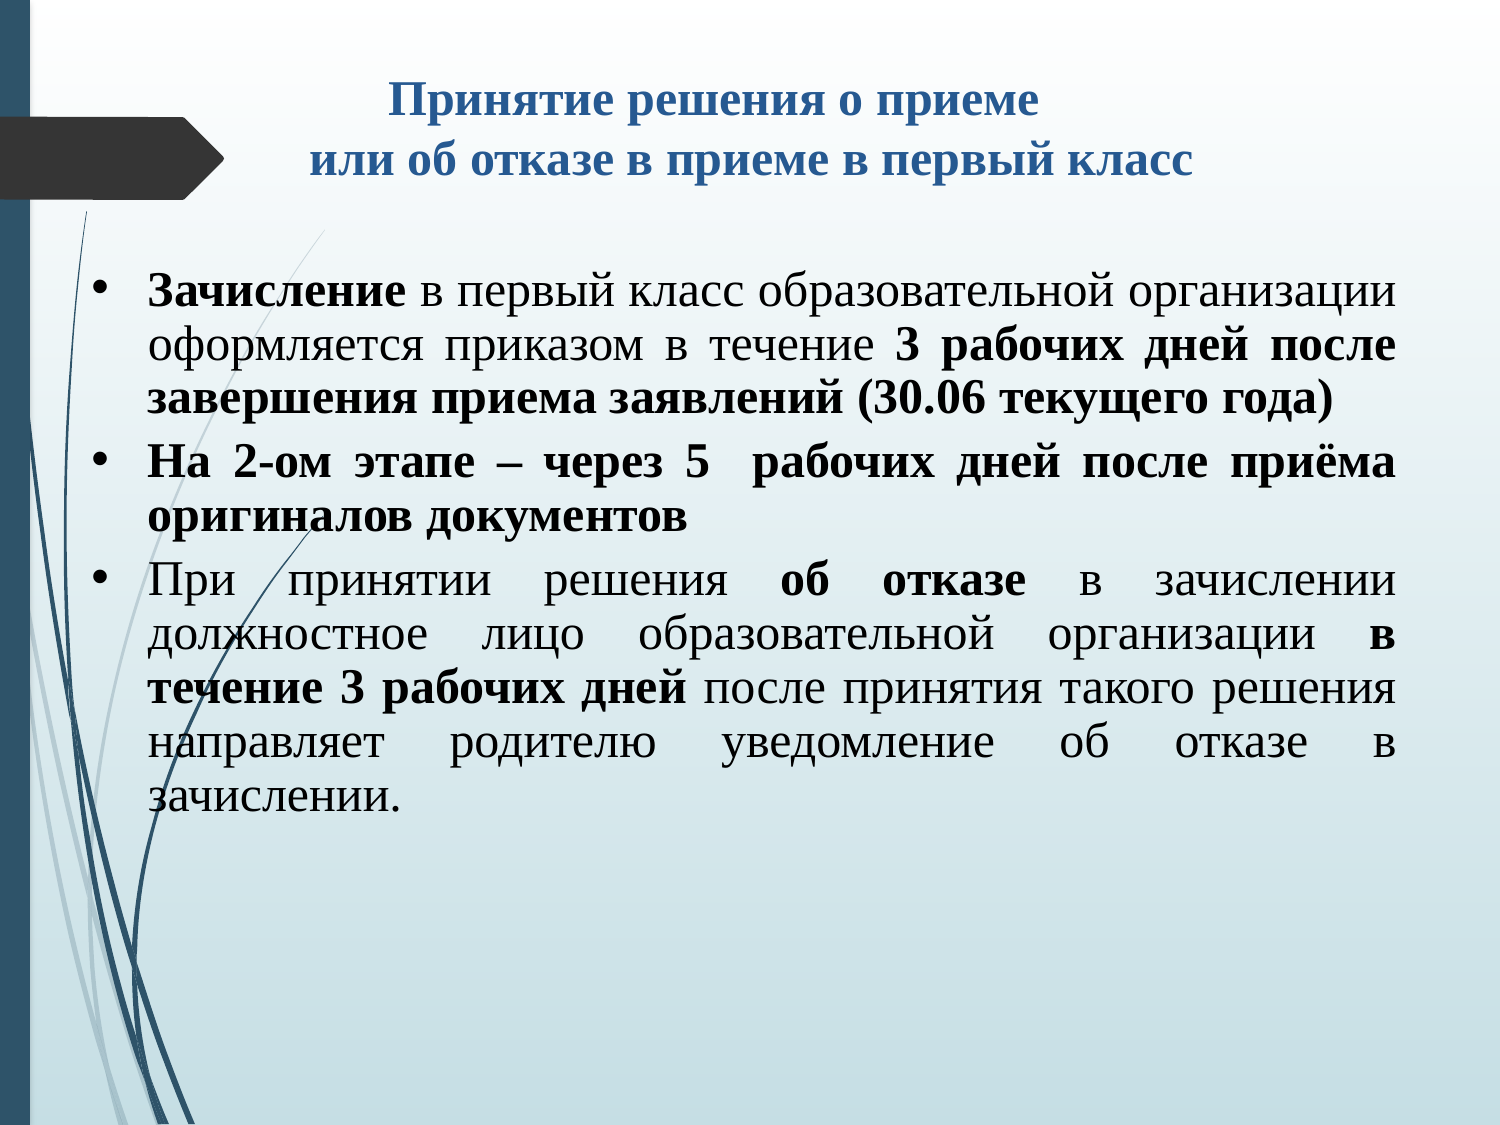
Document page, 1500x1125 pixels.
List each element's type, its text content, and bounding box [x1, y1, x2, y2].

text_box Зачисление в первый класс образовательной организации оформляется приказом в течение 3 рабочих дней после завершения приема заявлений (30.06 текущего года) На 2-ом этапе – через 5 рабочих дней после приёма оригиналов документов При принятии решения об отказе в зачислении должностное лицо образовательной организации в течение 3 рабочих дней после принятия такого решения направляет родителю уведомление об отказе в зачислении. [76, 255, 1412, 953]
text_box Принятие решения о приеме или об отказе в приеме в первый класс [0, 31, 1442, 220]
